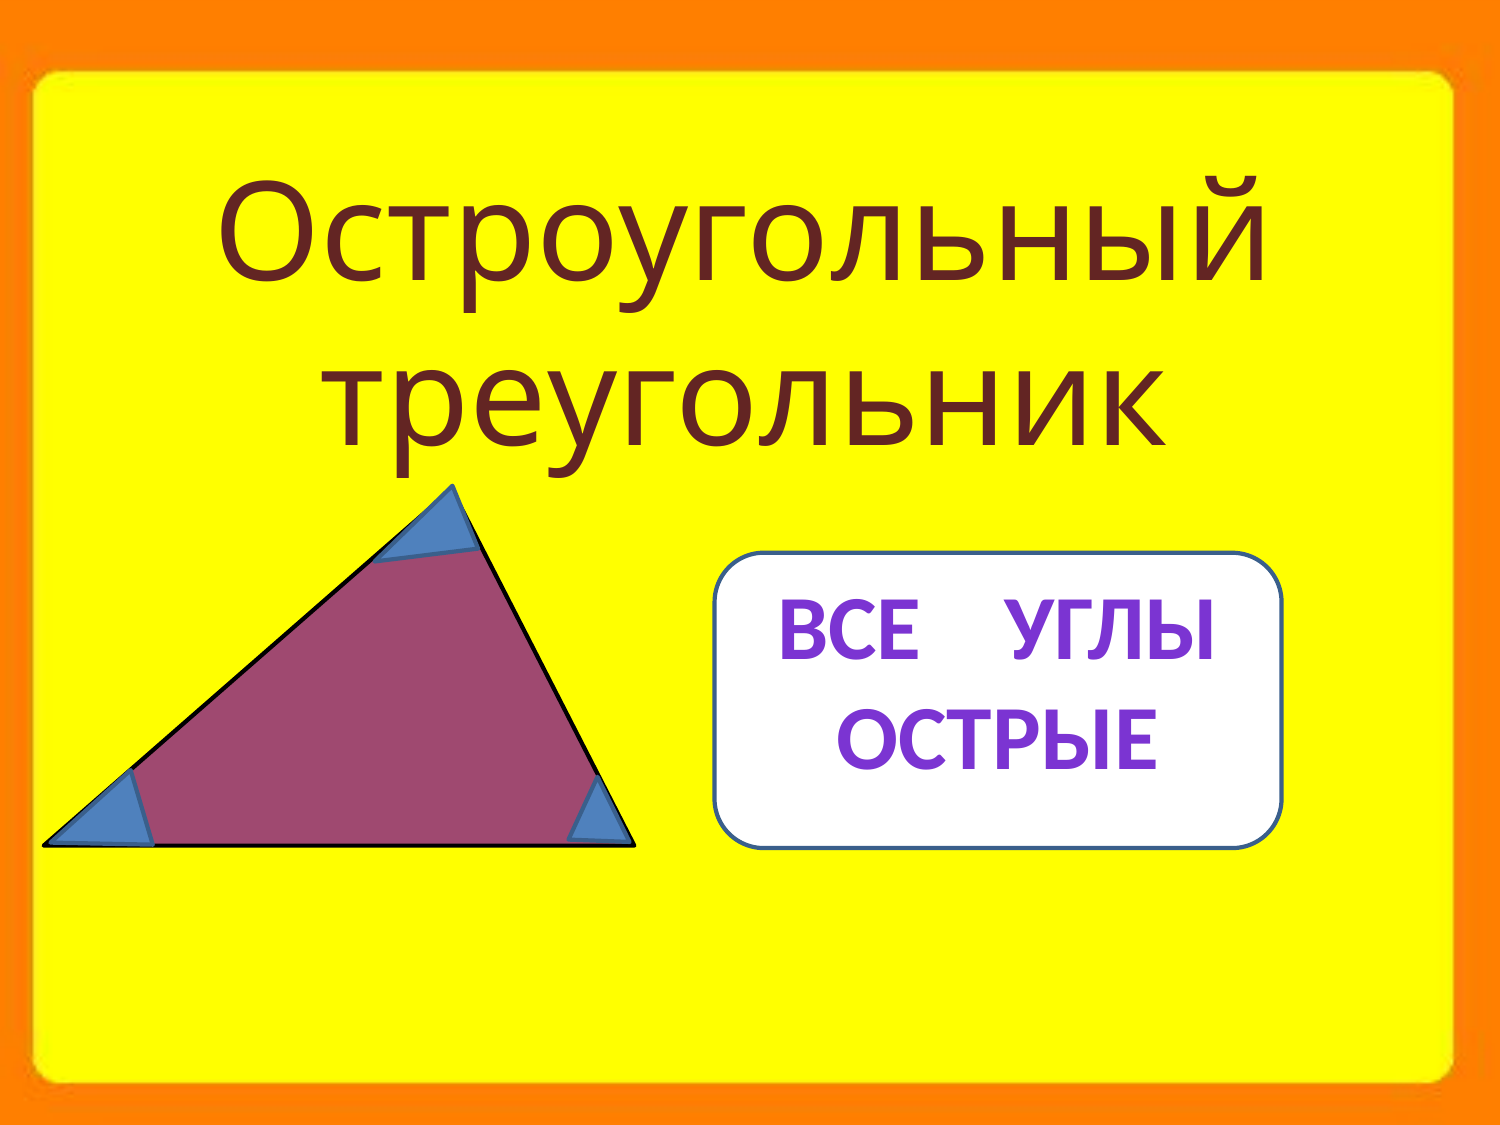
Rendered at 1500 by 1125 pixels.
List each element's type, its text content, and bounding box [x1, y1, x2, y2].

text_box [372, 483, 481, 564]
title Остроугольный треугольник [35, 187, 1454, 429]
picture [0, 0, 1500, 1125]
text_box [566, 774, 632, 845]
text_box [41, 514, 637, 848]
text_box Все углы острые [712, 550, 1284, 851]
text_box [48, 768, 155, 847]
